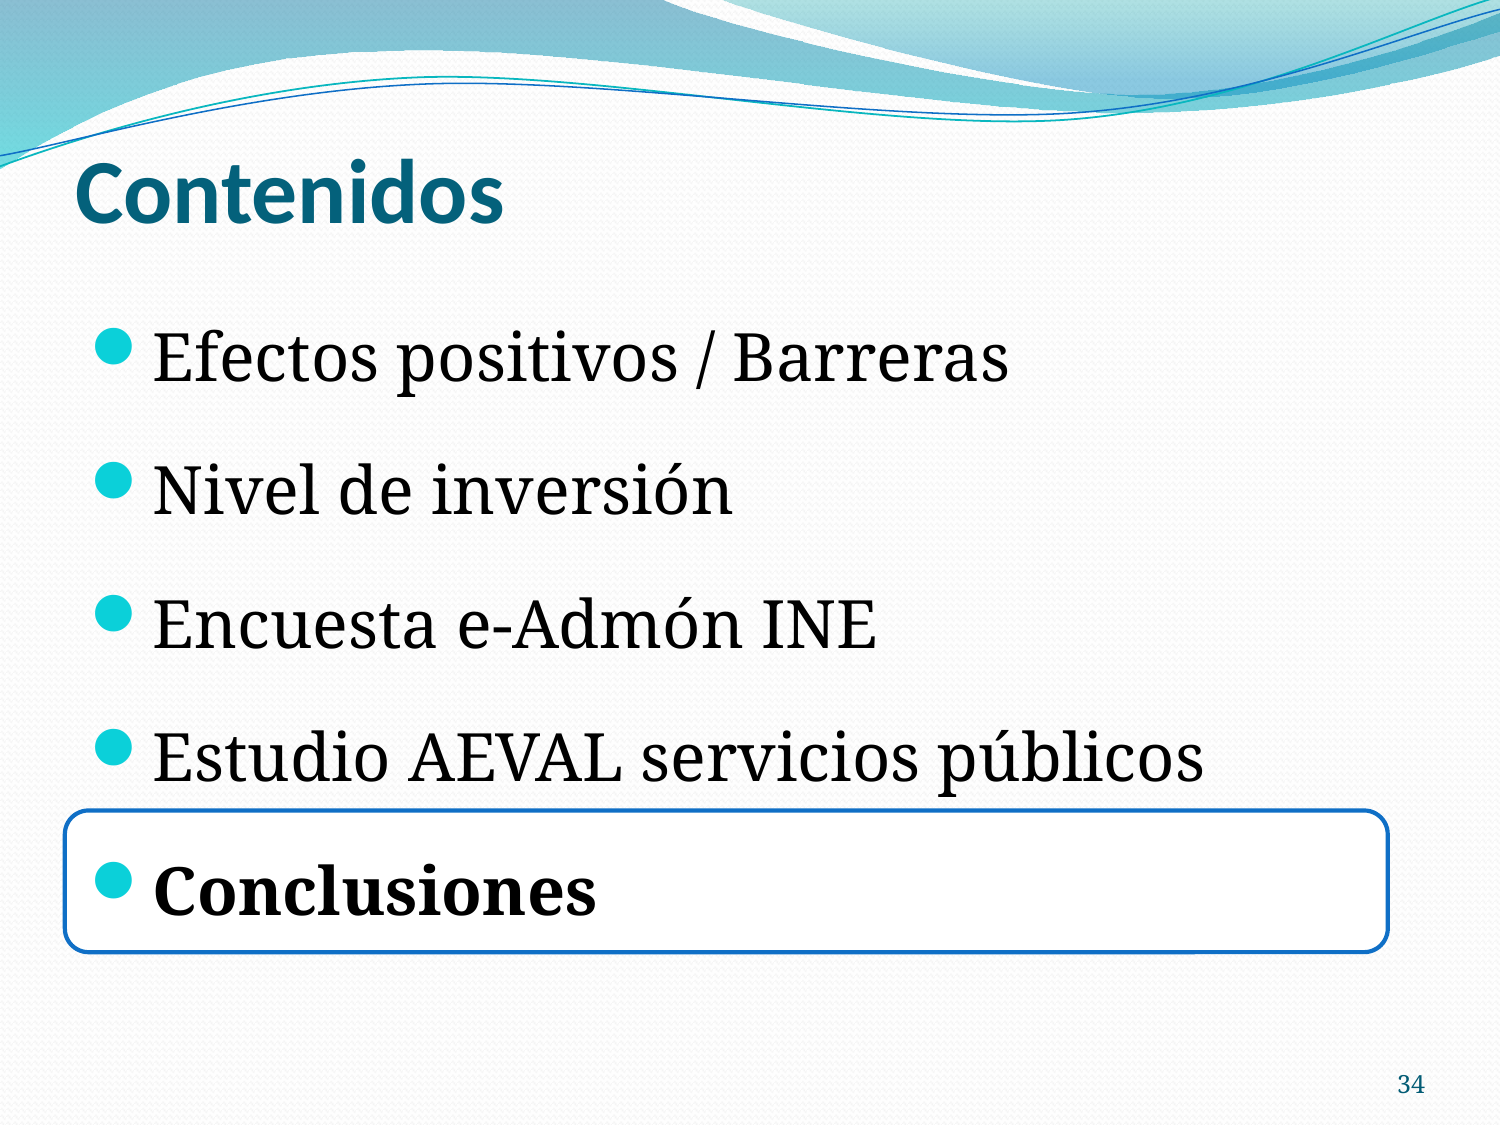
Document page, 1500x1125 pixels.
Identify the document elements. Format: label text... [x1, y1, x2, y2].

list Efectos positivos / Barreras Nivel de inversión Encuesta e-Admón INE Estudio AEVAL servicios públicos Conclusiones [75, 267, 1425, 1038]
title Contenidos [75, 54, 1425, 243]
slide_number 34 [1299, 1042, 1425, 1103]
text_box [62, 812, 75, 951]
